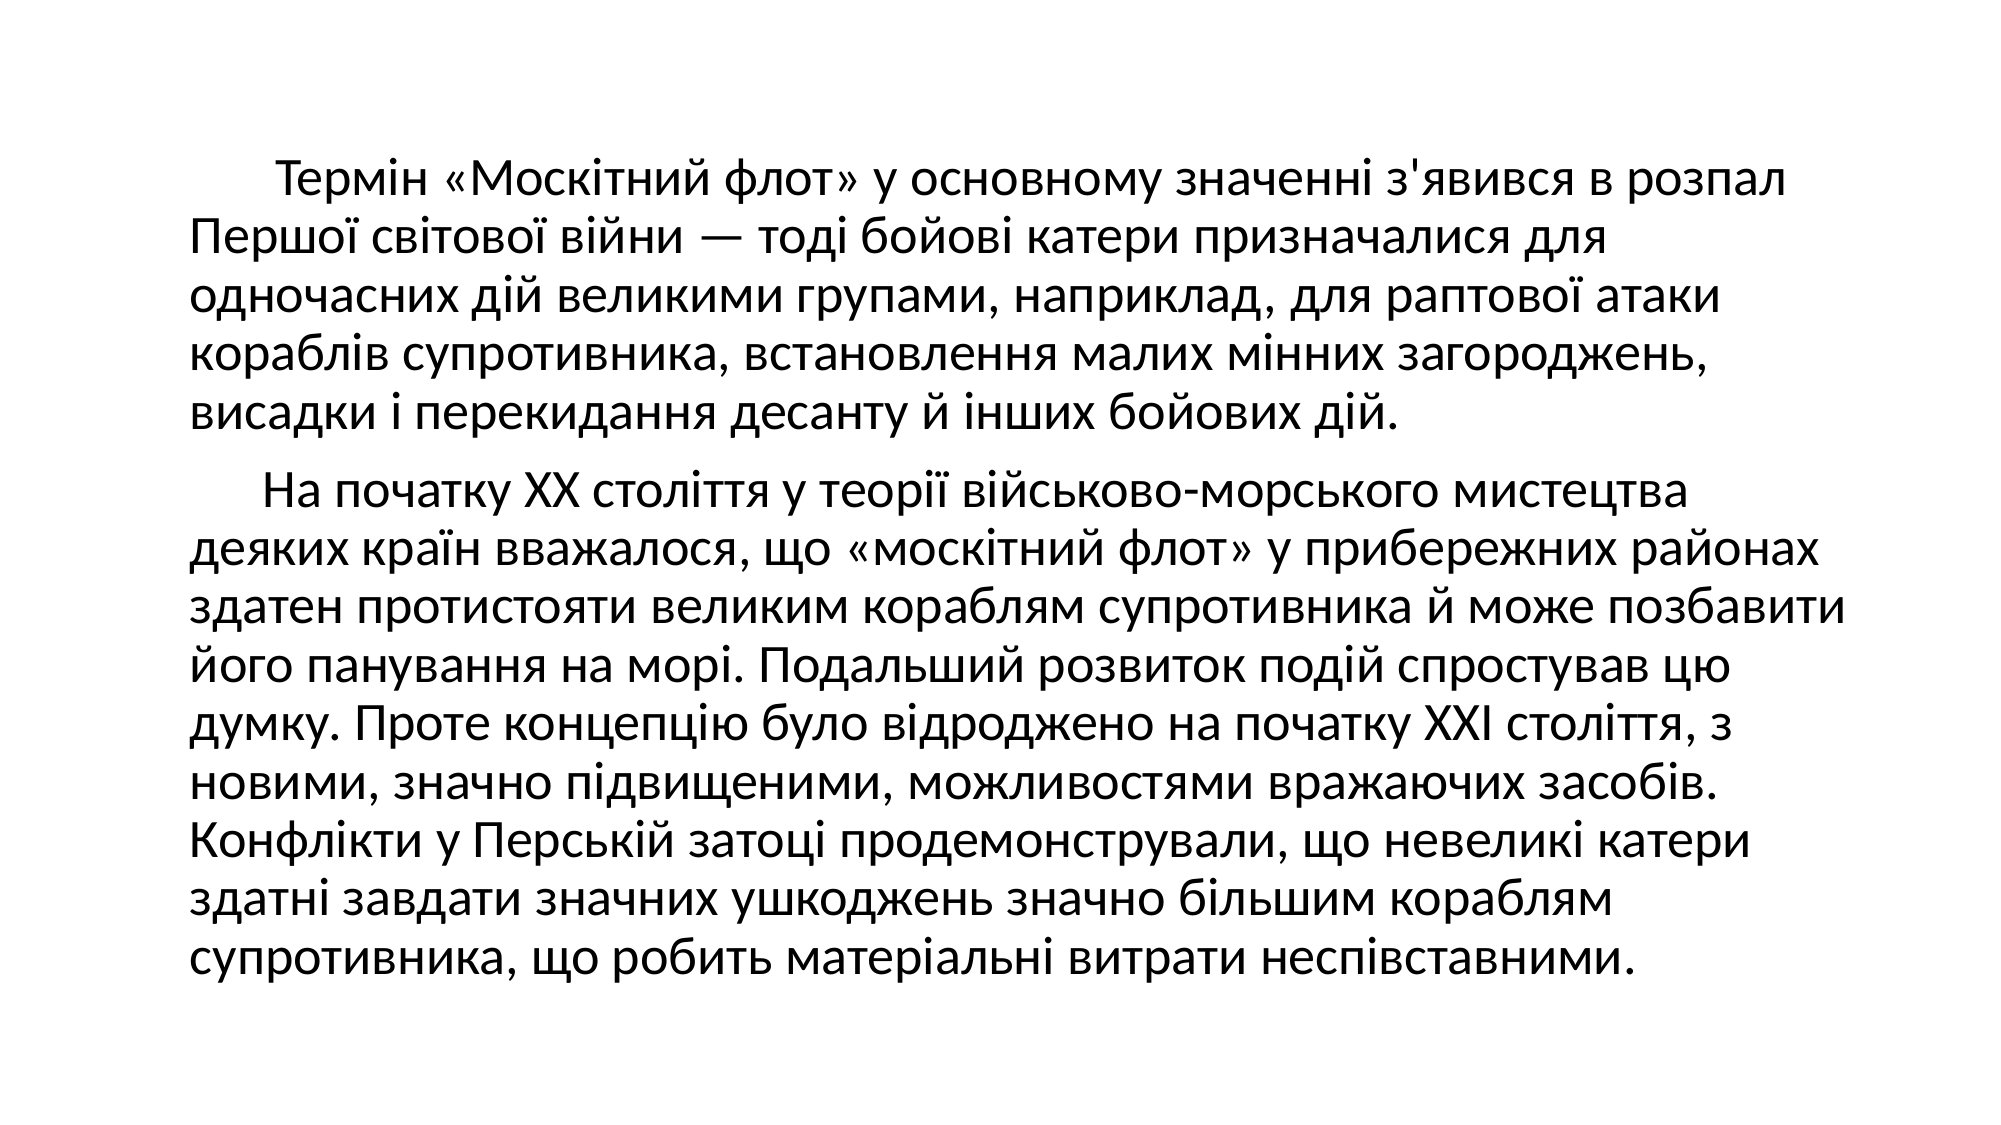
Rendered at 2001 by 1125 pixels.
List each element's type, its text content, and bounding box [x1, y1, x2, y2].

list Термін «Москітний флот» у основному значенні з'явився в розпал Першої світової війни — тоді бойові катери призначалися для одночасних дій великими групами, наприклад, для раптової атаки кораблів супротивника, встановлення малих мінних загороджень, висадки і перекидання десанту й інших бойових дій. На початку ХХ століття у теорії військово-морського мистецтва деяких країн вважалося, що «москітний флот» у прибережних районах здатен протистояти великим кораблям супротивника й може позбавити його панування на морі. Подальший розвиток подій спростував цю думку. Проте концепцію було відроджено на початку ХХI століття, з новими, значно підвищеними, можливостями вражаючих засобів. Конфлікти у Перській затоці продемонстрували, що невеликі катери здатні завдати значних ушкоджень значно більшим кораблям супротивника, що робить матеріальні витрати неспівставними. [137, 141, 1863, 1014]
